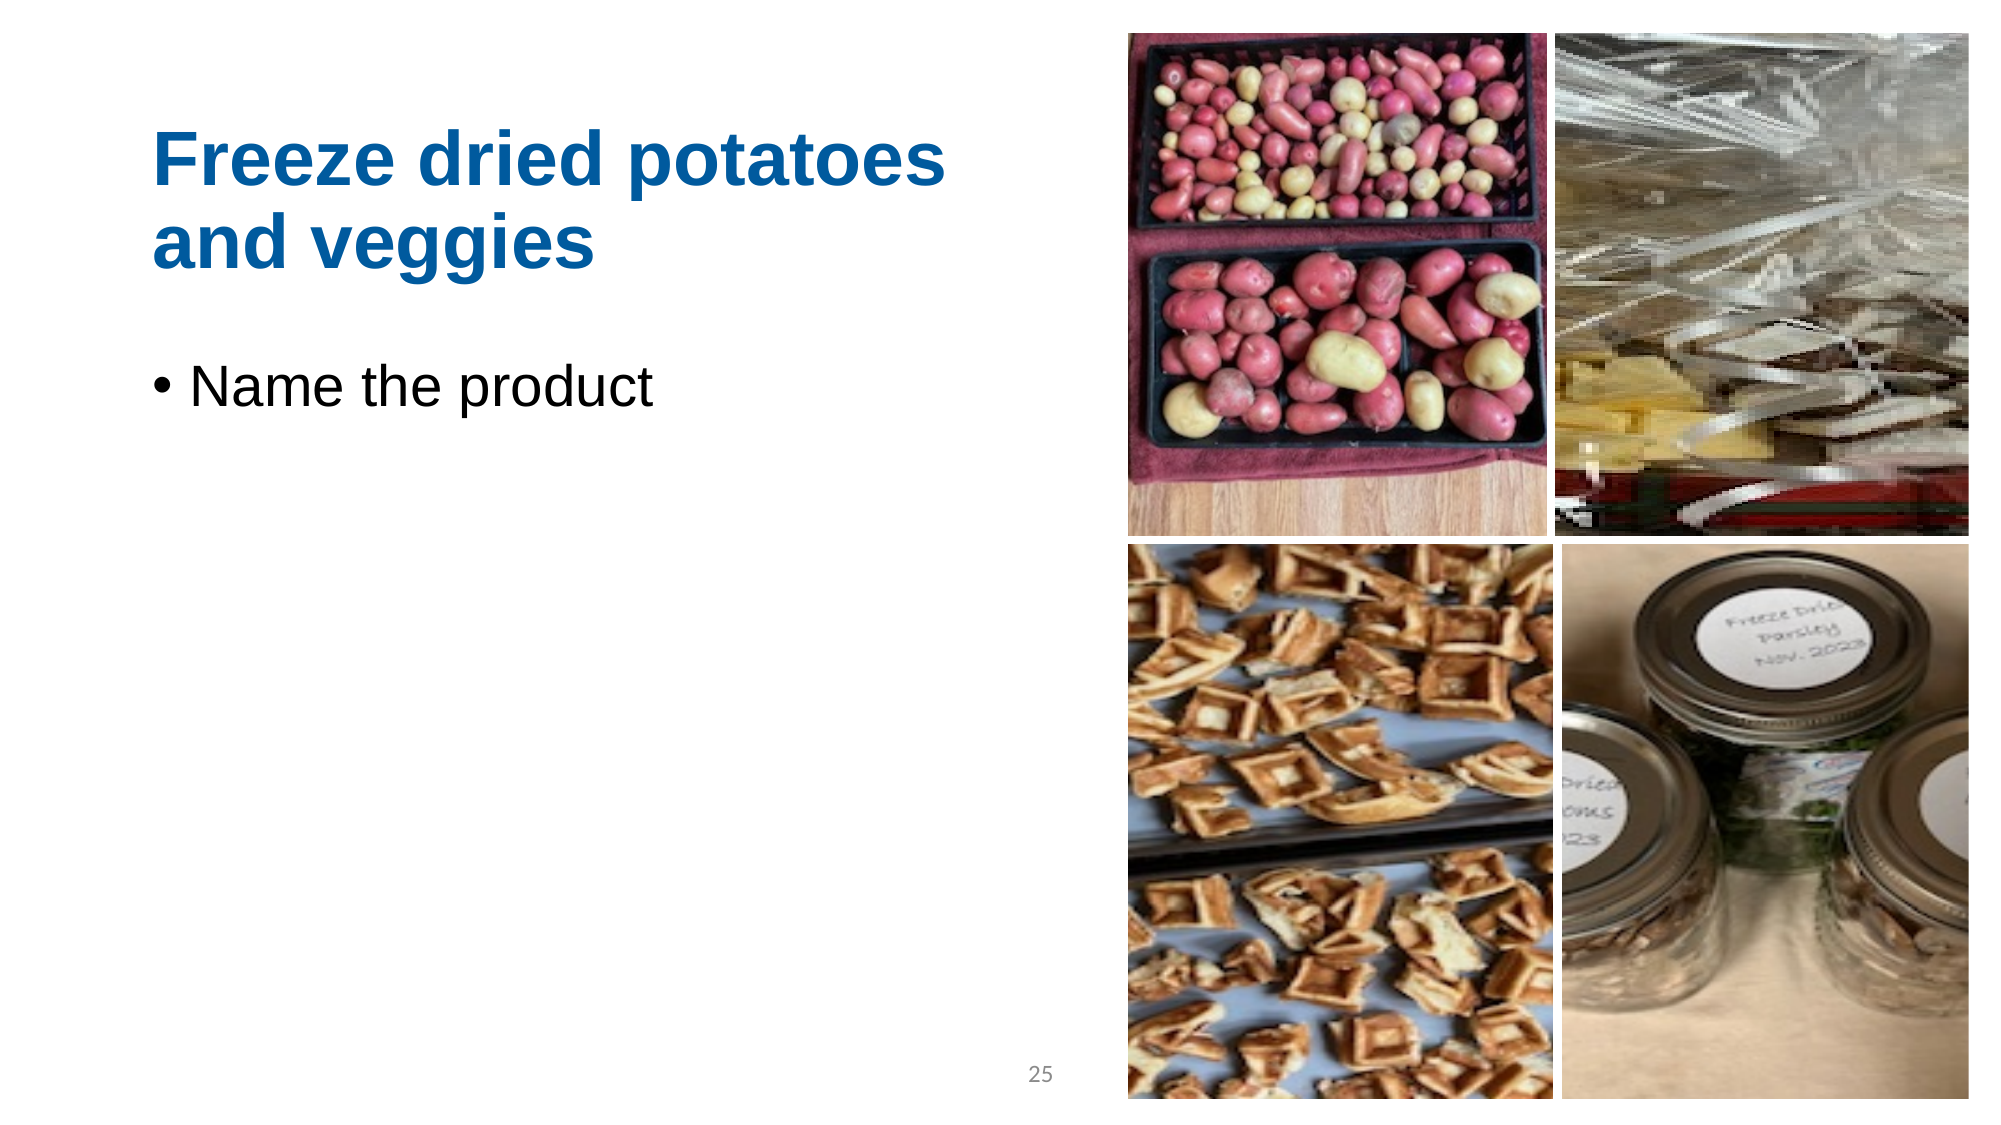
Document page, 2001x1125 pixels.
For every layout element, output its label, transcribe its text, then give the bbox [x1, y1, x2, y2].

slide_number 25 [618, 1042, 1069, 1103]
picture [1088, 32, 1969, 1100]
title Freeze dried potatoes and veggies [137, 111, 1069, 330]
list Name the product [137, 348, 1069, 1014]
